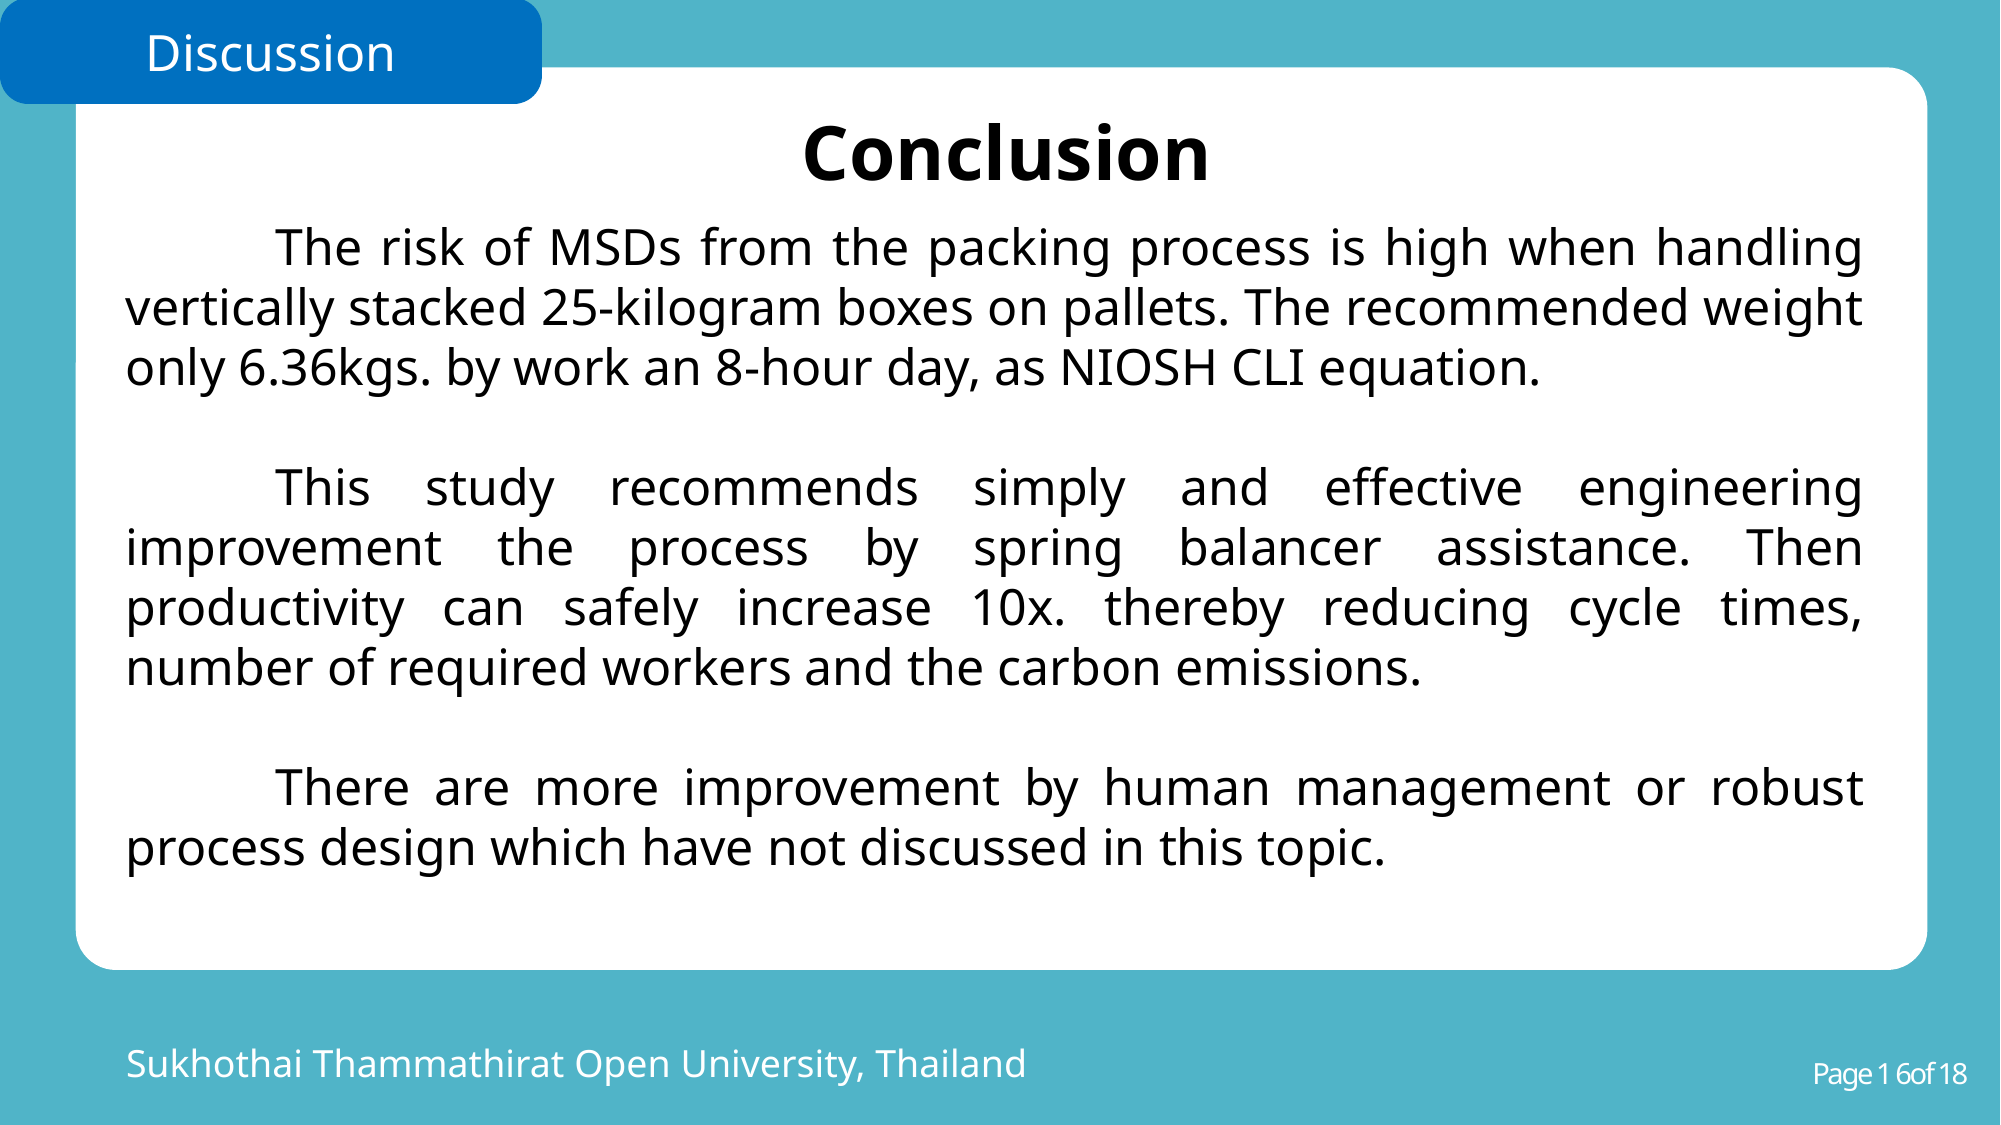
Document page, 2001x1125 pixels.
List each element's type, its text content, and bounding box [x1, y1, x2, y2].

text_box Conclusion [188, 97, 1826, 203]
text_box Page 1 6of 18 [110, 997, 1984, 1098]
text_box Sukhothai Thammathirat Open University, Thailand [111, 1037, 2000, 1125]
text_box The risk of MSDs from the packing process is high when handling vertically stacked 25-kilogram boxes on pallets. The recommended weight only 6.36kgs. by work an 8-hour day, as NIOSH CLI equation. This study recommends simply and effective engineering improvement the process by spring balancer assistance. Then productivity can safely increase 10x. thereby reducing cycle times, number of required workers and the carbon emissions. There are more improvement by human management or robust process design which have not discussed in this topic. [111, 207, 1880, 883]
text_box Discussion [0, 0, 543, 106]
text_box [74, 66, 1929, 972]
